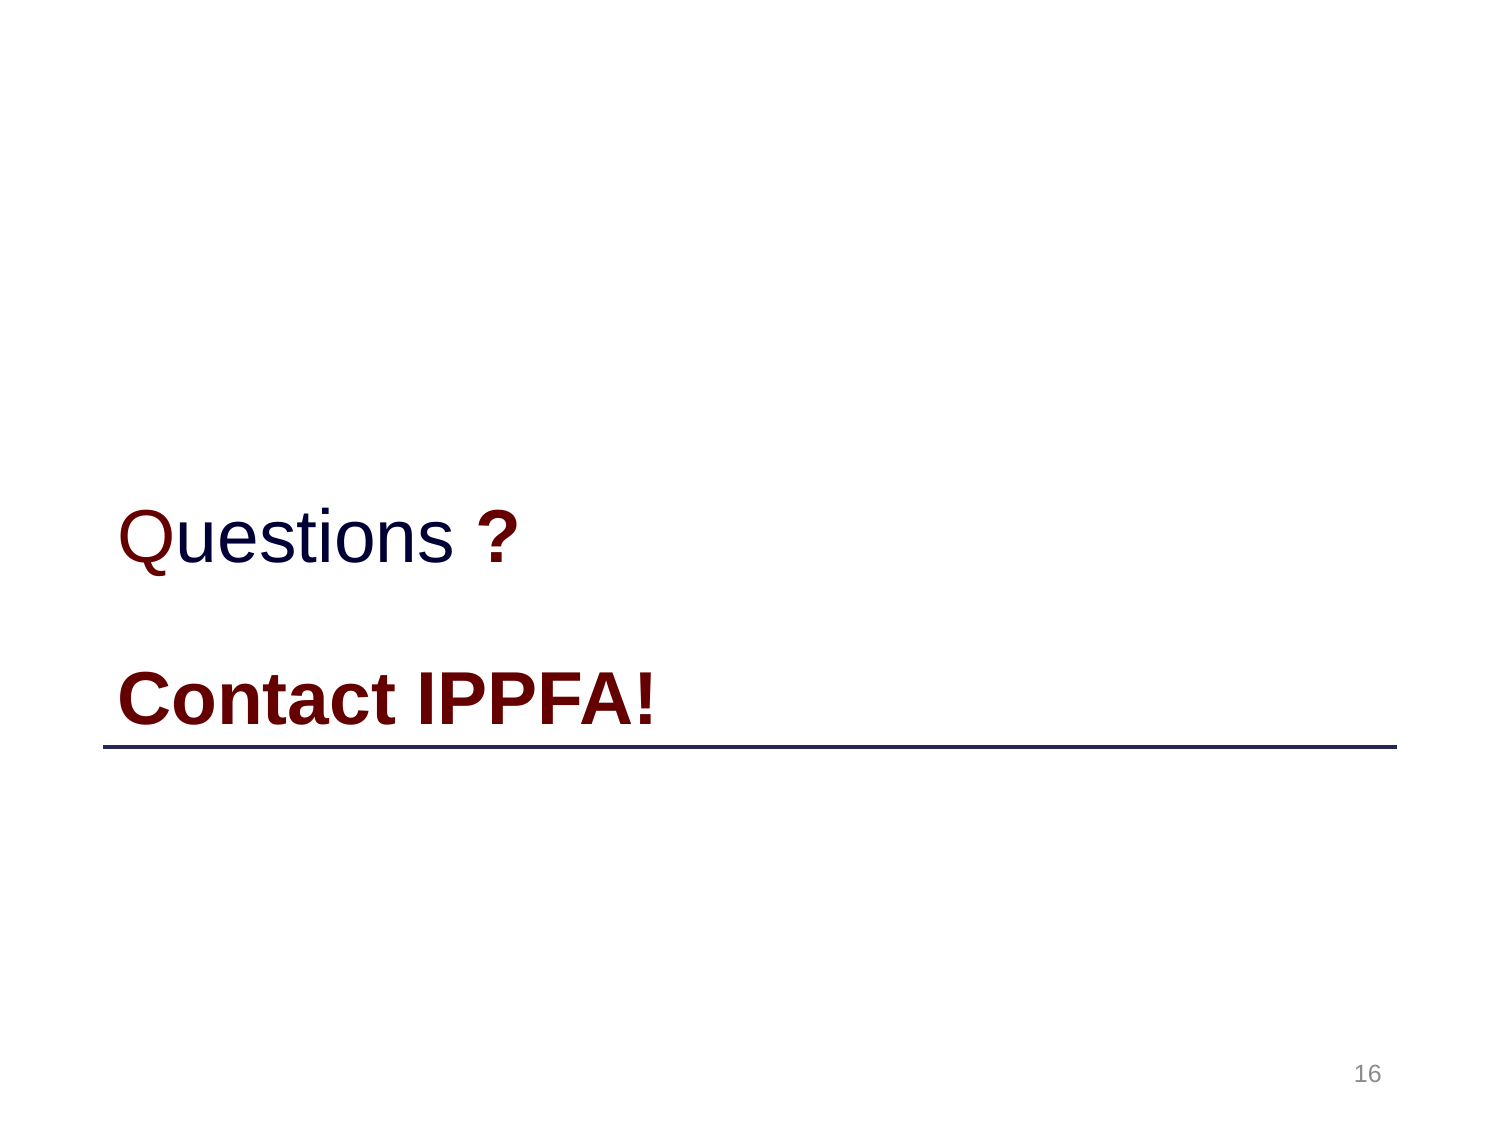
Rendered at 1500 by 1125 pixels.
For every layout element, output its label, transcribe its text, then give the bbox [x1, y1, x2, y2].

title Questions ? Contact IPPFA! [102, 280, 1397, 749]
slide_number 16 [1059, 1042, 1397, 1103]
